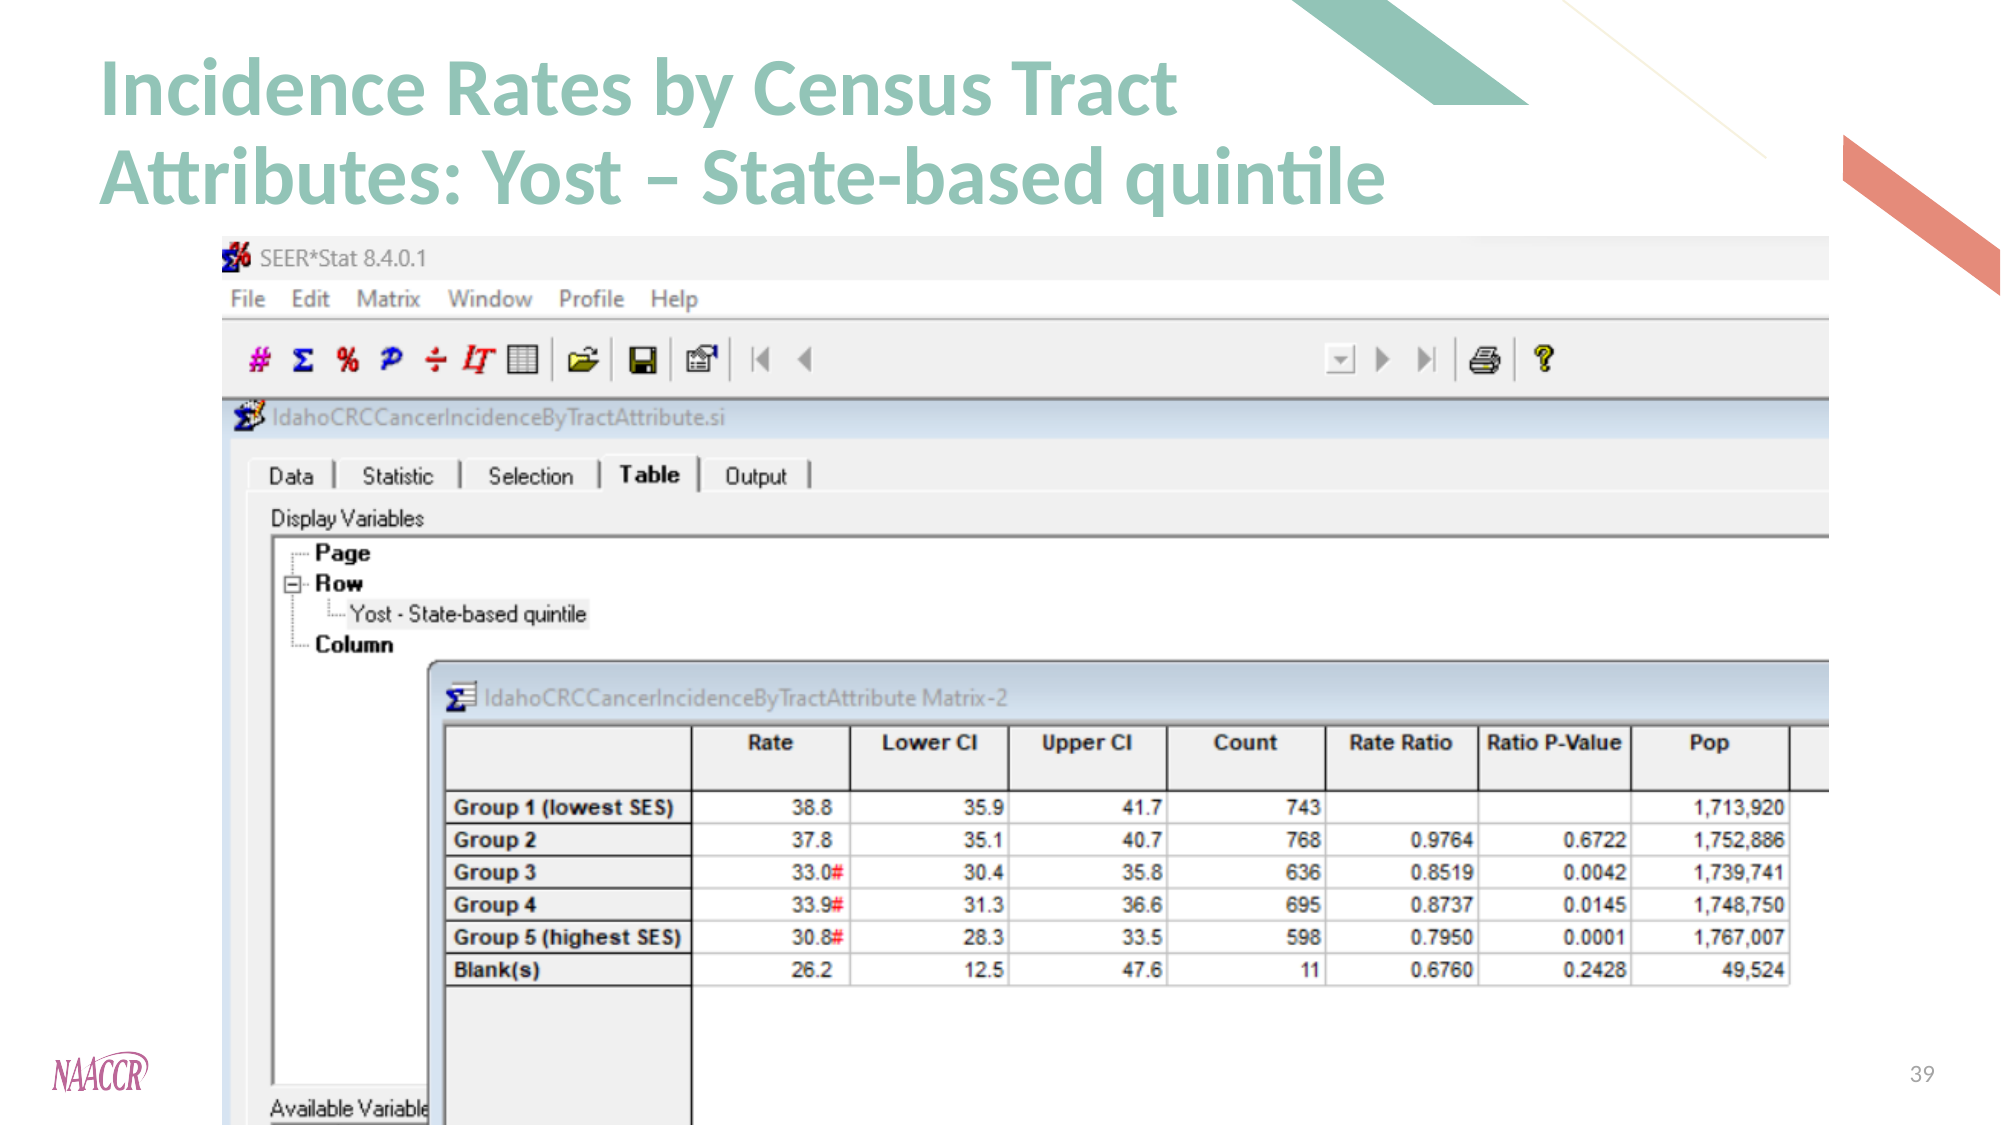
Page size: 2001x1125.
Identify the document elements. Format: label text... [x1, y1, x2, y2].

picture [222, 236, 1829, 1125]
title Incidence Rates by Census Tract Attributes: Yost – State-based quintile [85, 34, 1524, 223]
picture [51, 1050, 149, 1095]
slide_number 39 [1829, 1042, 1950, 1103]
